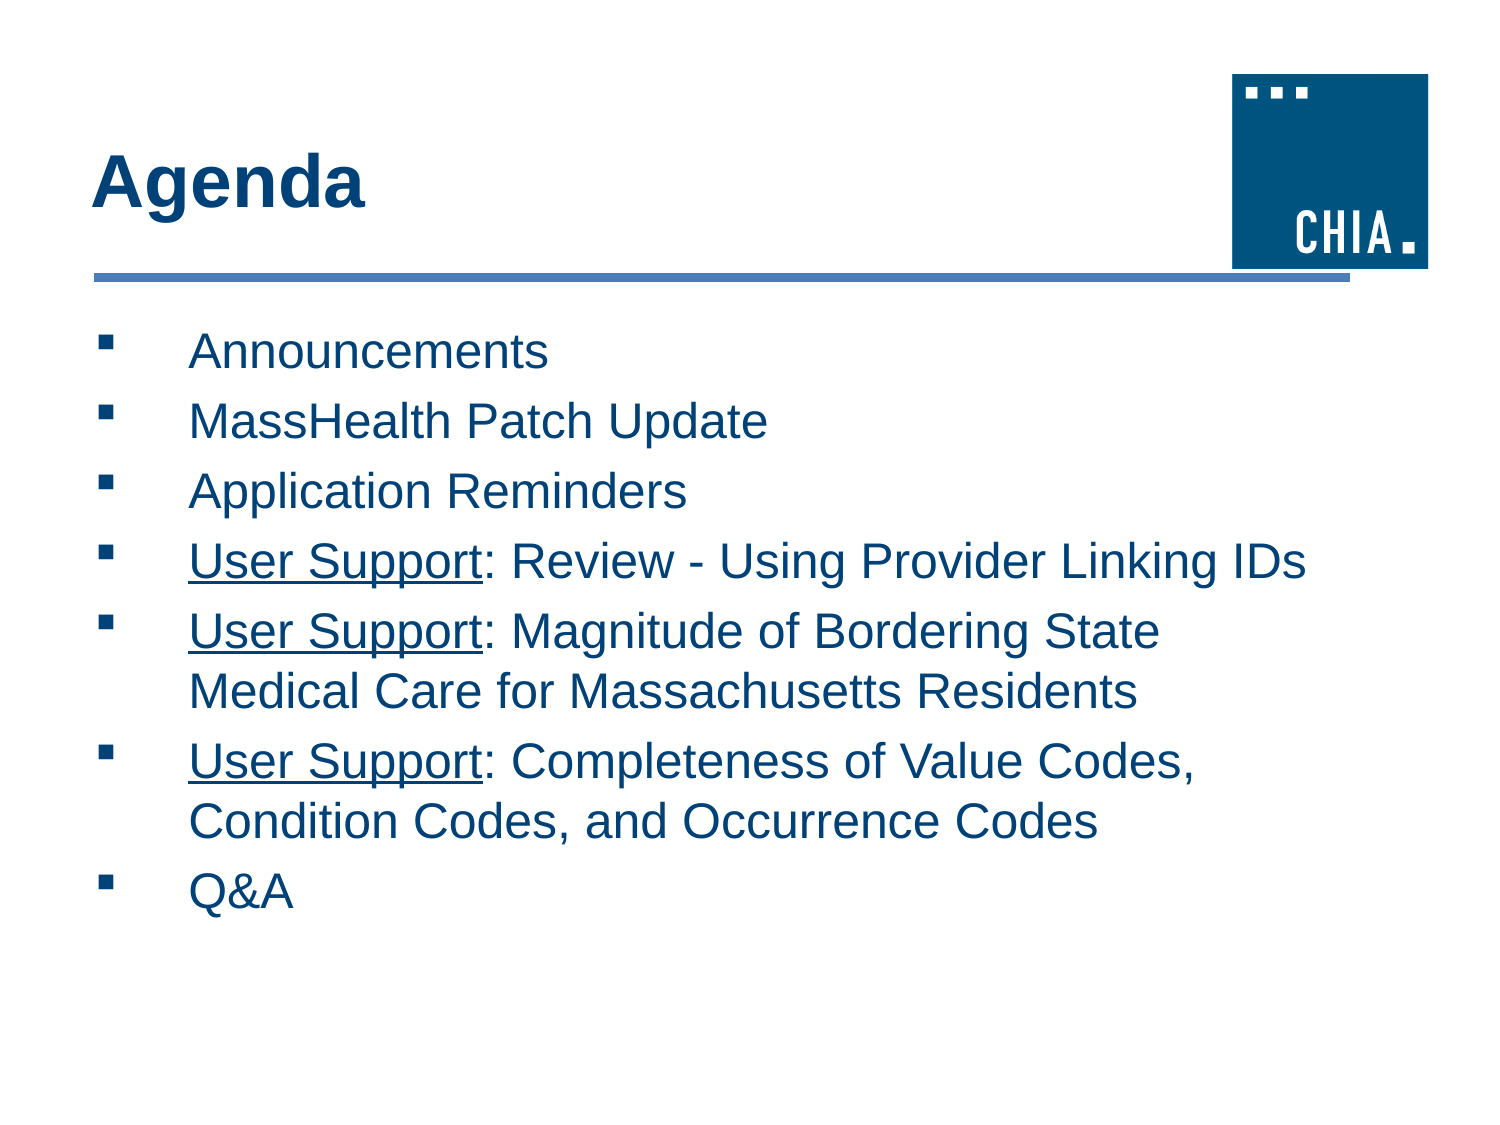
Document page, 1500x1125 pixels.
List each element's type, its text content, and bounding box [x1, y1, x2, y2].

title Agenda [75, 93, 1351, 261]
picture [1271, 88, 1282, 93]
picture [1297, 88, 1307, 93]
picture [1403, 243, 1414, 253]
subtitle Announcements MassHealth Patch Update Application Reminders User Support: Review - Using Provider Linking IDs User Support: Magnitude of Bordering State Medical Care for Massachusetts Residents User Support: Completeness of Value Codes, Condition Codes, and Occurrence Codes Q&A [79, 310, 1353, 987]
picture [1246, 88, 1257, 93]
picture [1229, 74, 1432, 276]
picture [1368, 211, 1390, 253]
picture [1354, 211, 1359, 252]
